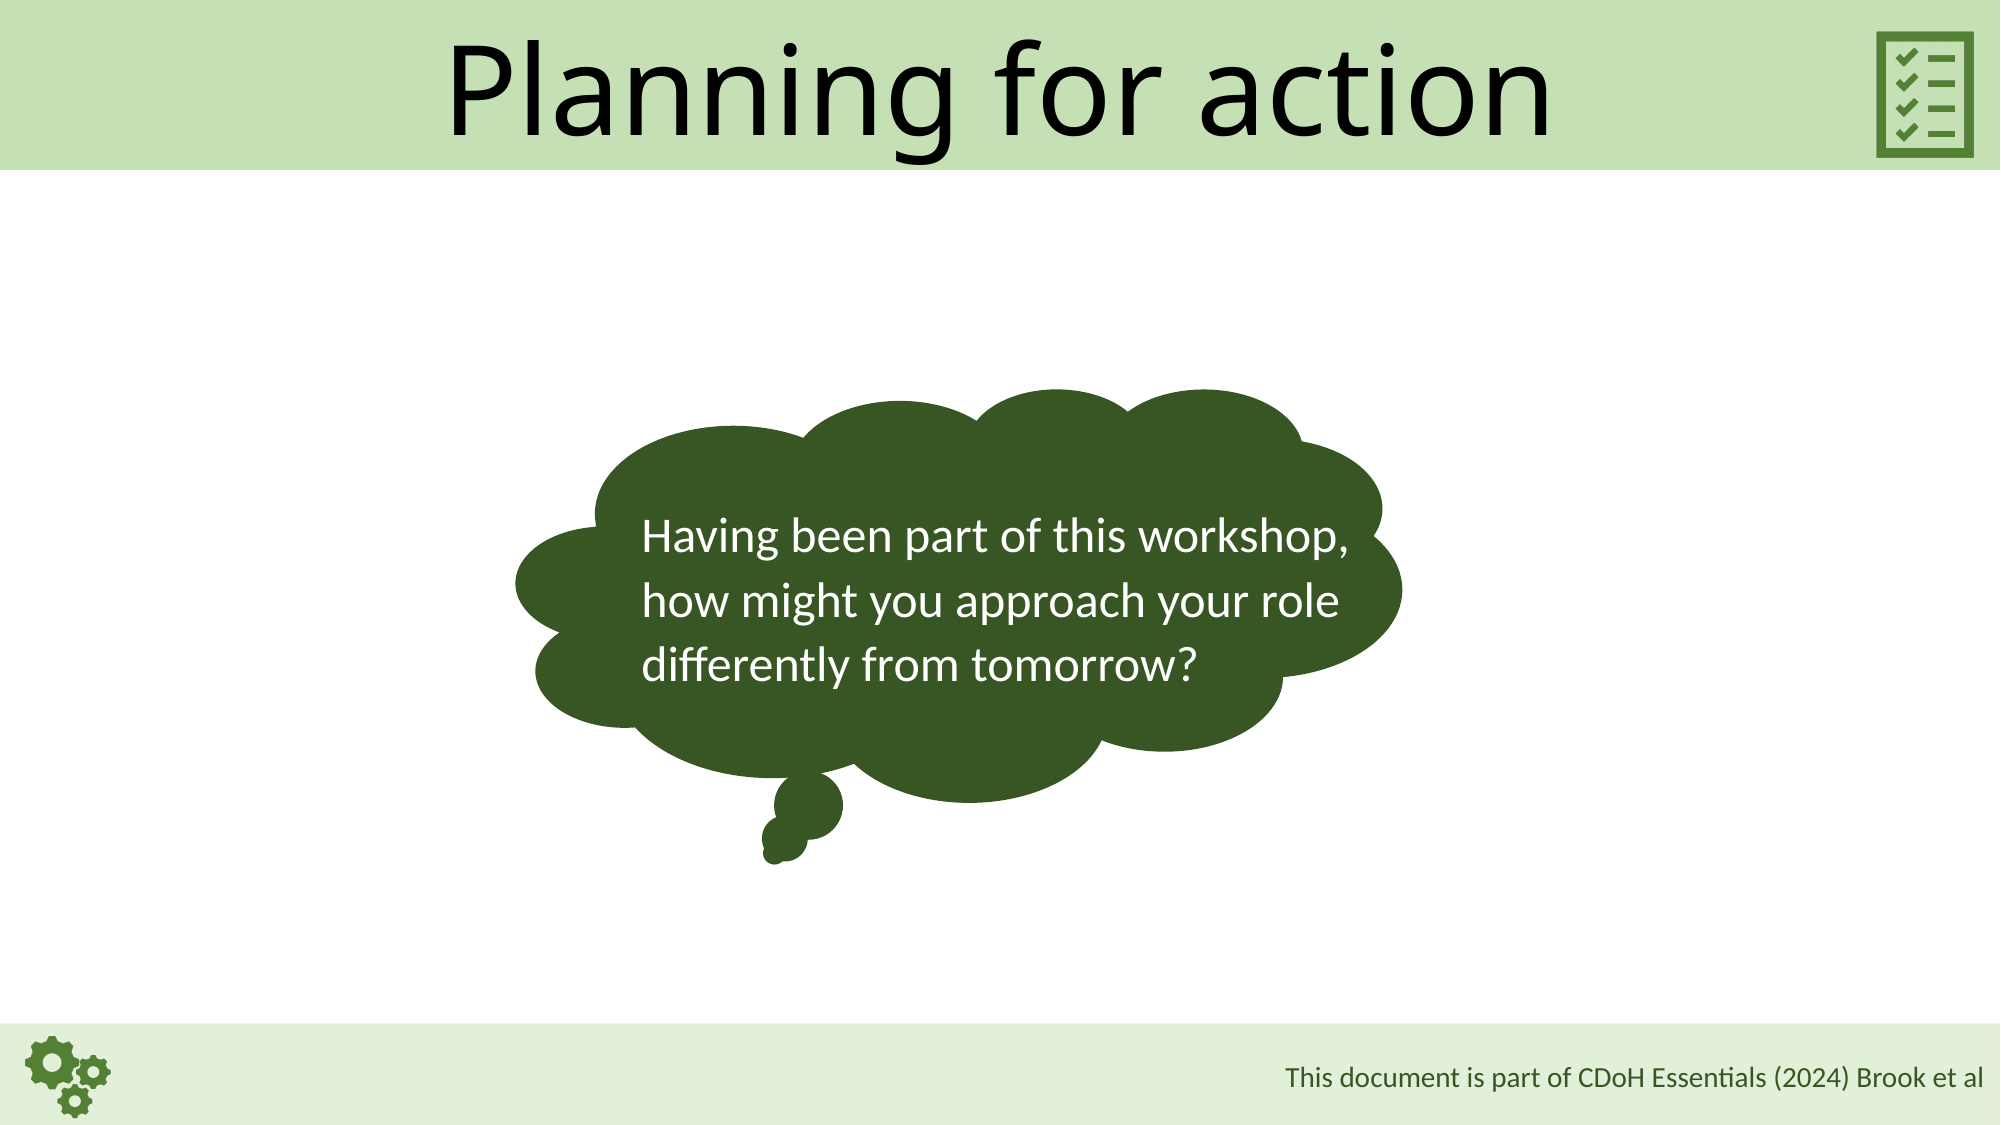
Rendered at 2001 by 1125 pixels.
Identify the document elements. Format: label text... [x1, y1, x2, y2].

text_box This document is part of CDoH Essentials (2024) Brook et al [0, 1022, 2000, 1125]
picture [1849, 19, 2000, 170]
text_box [515, 389, 1403, 865]
picture [14, 1024, 123, 1125]
text_box Having been part of this workshop, how might you approach your role differently from tomorrow? [626, 491, 1374, 699]
text_box Planning for action [0, 0, 2000, 170]
